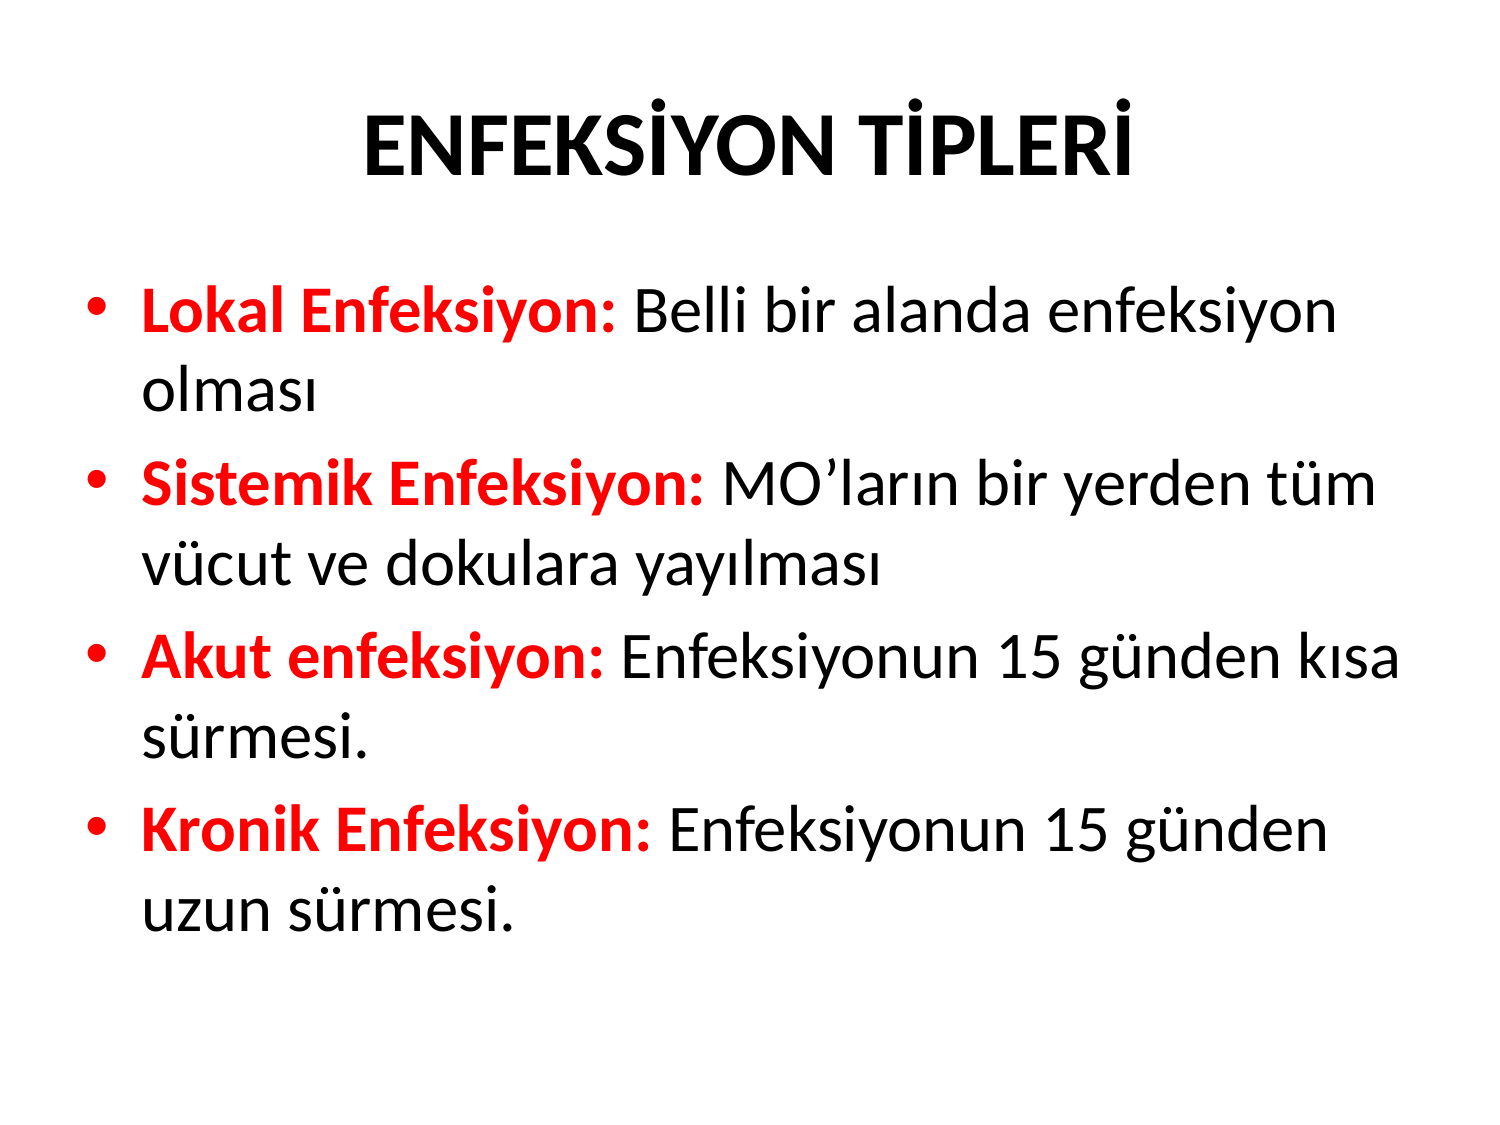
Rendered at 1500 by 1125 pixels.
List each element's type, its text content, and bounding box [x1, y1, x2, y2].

list Lokal Enfeksiyon: Belli bir alanda enfeksiyon olması Sistemik Enfeksiyon: MO’ların bir yerden tüm vücut ve dokulara yayılması Akut enfeksiyon: Enfeksiyonun 15 günden kısa sürmesi. Kronik Enfeksiyon: Enfeksiyonun 15 günden uzun sürmesi. [70, 257, 1421, 1001]
title ENFEKSİYON TİPLERİ [74, 44, 1426, 233]
